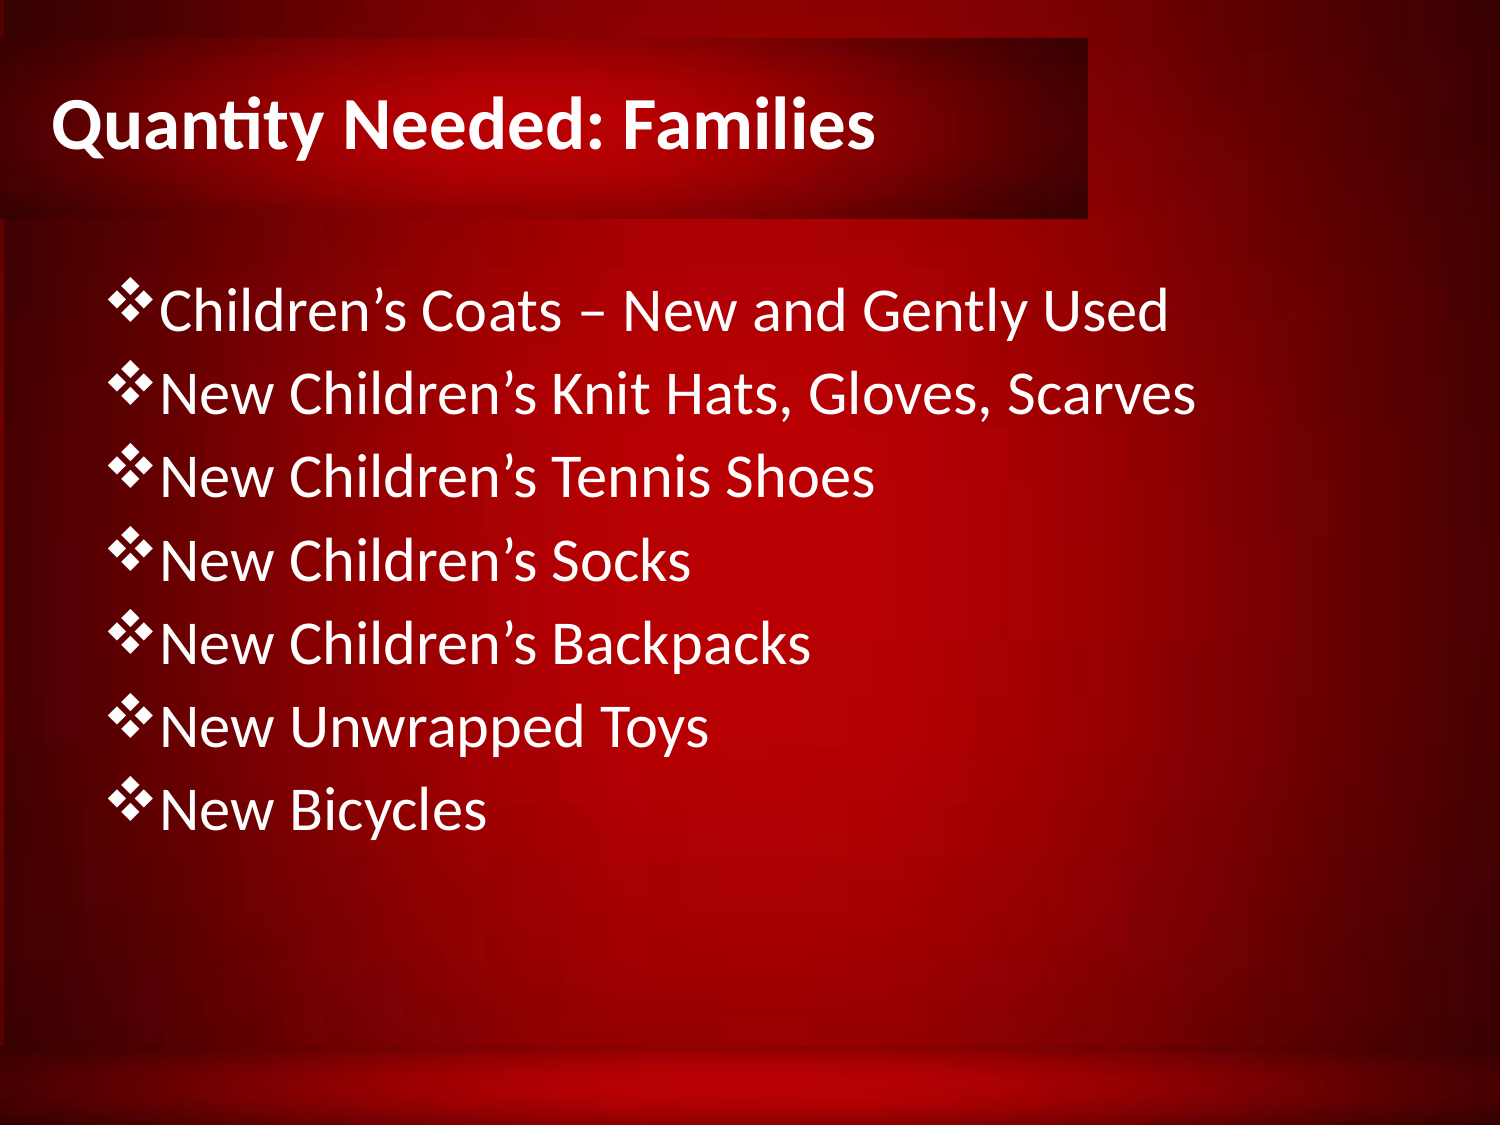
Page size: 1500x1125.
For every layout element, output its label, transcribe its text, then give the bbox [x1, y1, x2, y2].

picture [0, 0, 1500, 1125]
title Quantity Needed: Families [36, 34, 1056, 216]
list Children’s Coats – New and Gently Used New Children’s Knit Hats, Gloves, Scarves New Children’s Tennis Shoes New Children’s Socks New Children’s Backpacks New Unwrapped Toys New Bicycles [87, 270, 1413, 1012]
